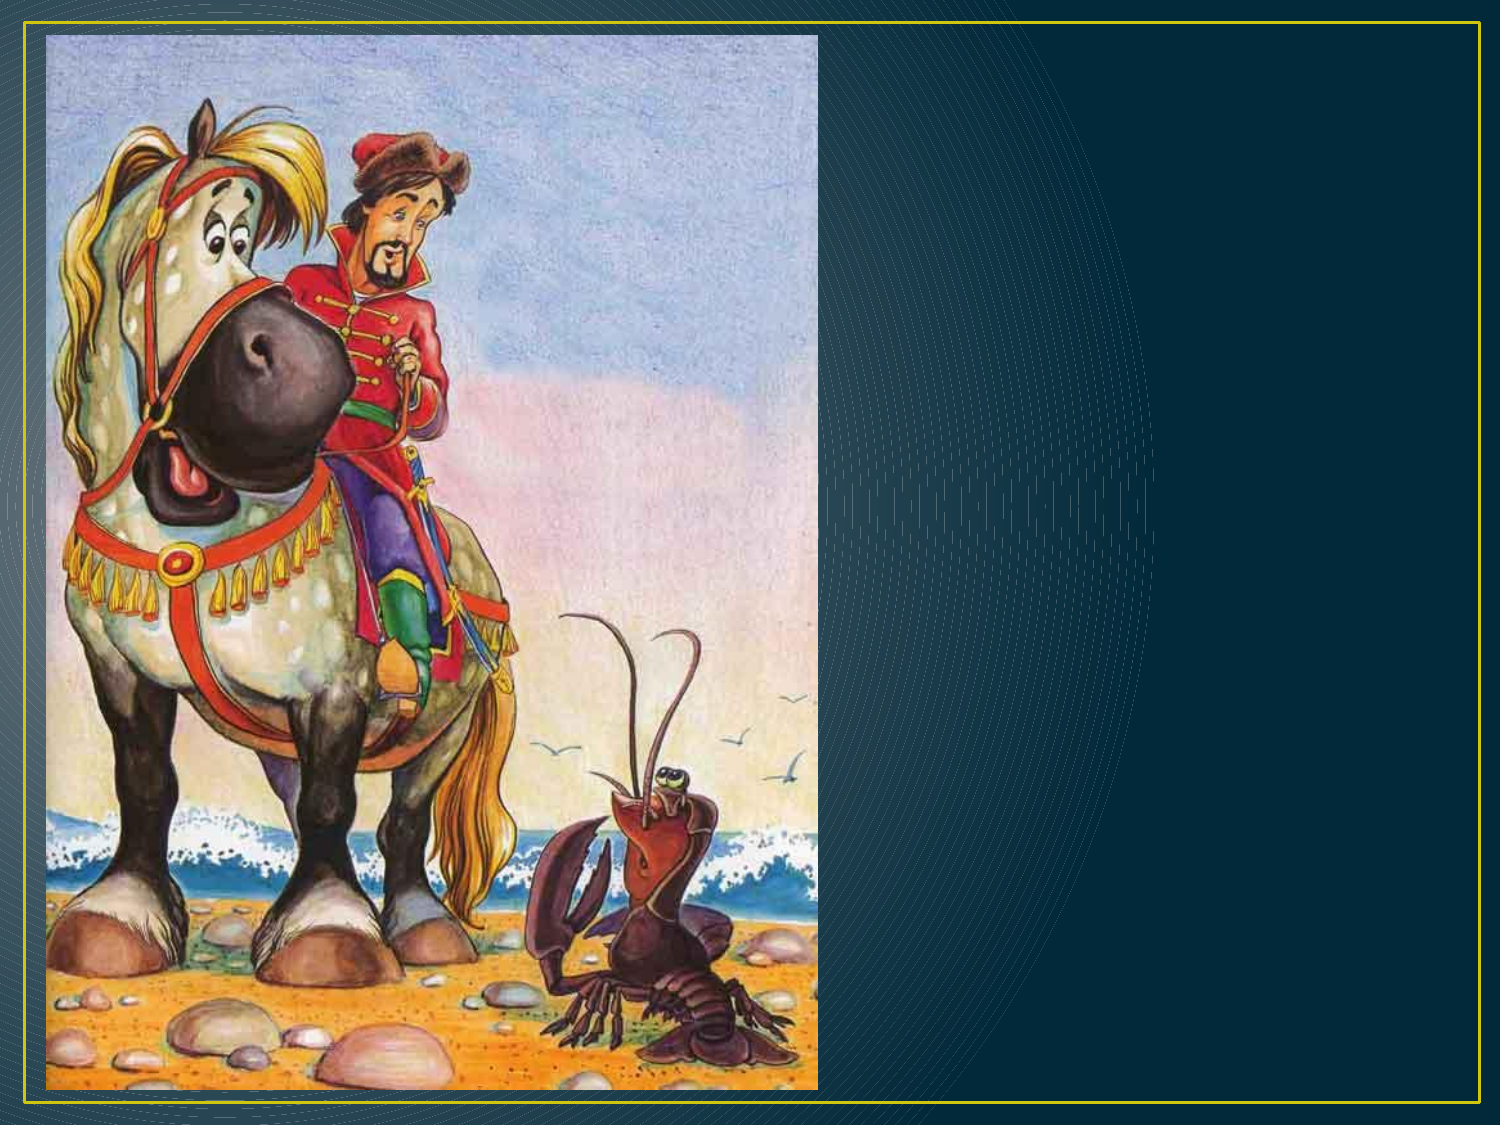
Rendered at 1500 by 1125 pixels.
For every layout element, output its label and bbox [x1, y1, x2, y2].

list [46, 34, 818, 1091]
